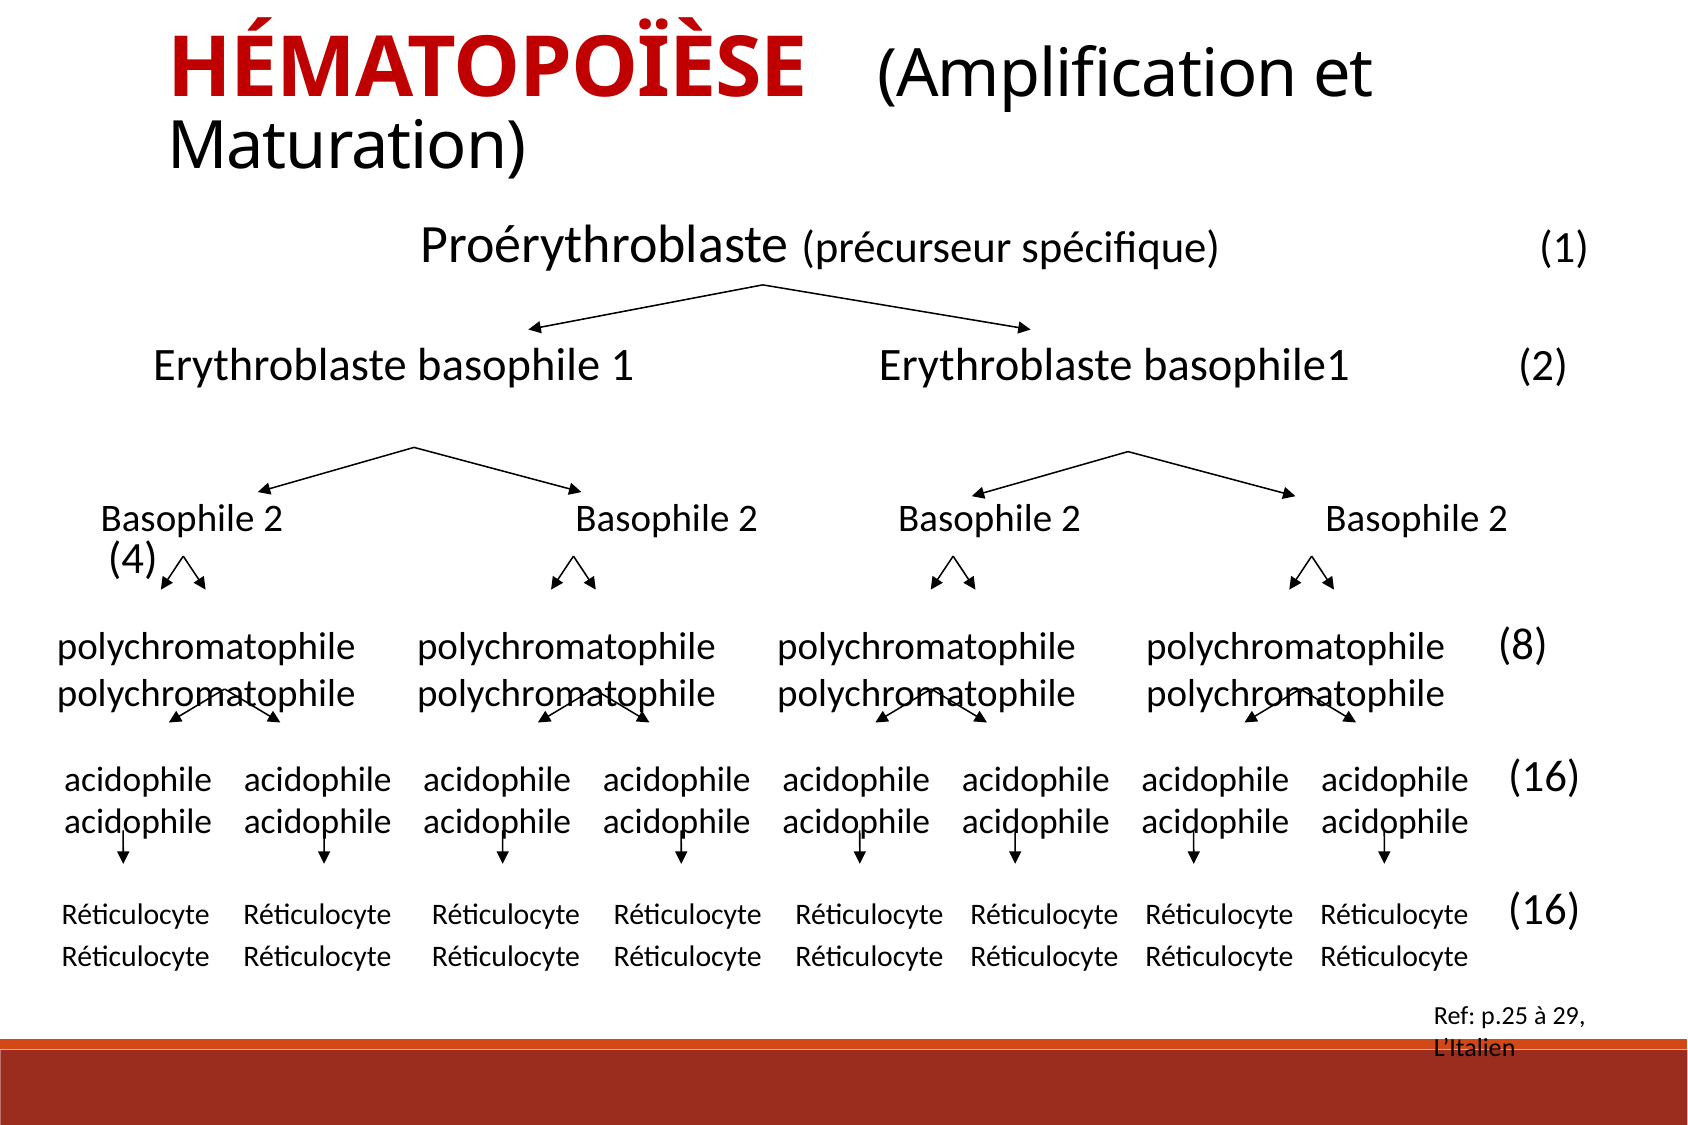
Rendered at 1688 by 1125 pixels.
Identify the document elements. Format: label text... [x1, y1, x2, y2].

text_box Proérythroblaste (précurseur spécifique) (1) Erythroblaste basophile 1 Erythroblaste basophile1 (2) Basophile 2 Basophile 2 Basophile 2 Basophile 2 (4) polychromatophile polychromatophile polychromatophile polychromatophile (8) polychromatophile polychromatophile polychromatophile polychromatophile . acidophile acidophile acidophile acidophile acidophile acidophile acidophile acidophile (16) acidophile acidophile acidophile acidophile acidophile acidophile acidophile acidophile Réticulocyte Réticulocyte Réticulocyte Réticulocyte Réticulocyte Réticulocyte Réticulocyte Réticulocyte (16) Réticulocyte Réticulocyte Réticulocyte Réticulocyte Réticulocyte Réticulocyte Réticulocyte Réticulocyte [33, 213, 1667, 985]
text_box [122, 284, 1385, 865]
text_box Ref: p.25 à 29, L’Italien [1419, 991, 1650, 1069]
text_box Hématopoïèse (Amplification et Maturation) [152, 15, 1545, 190]
